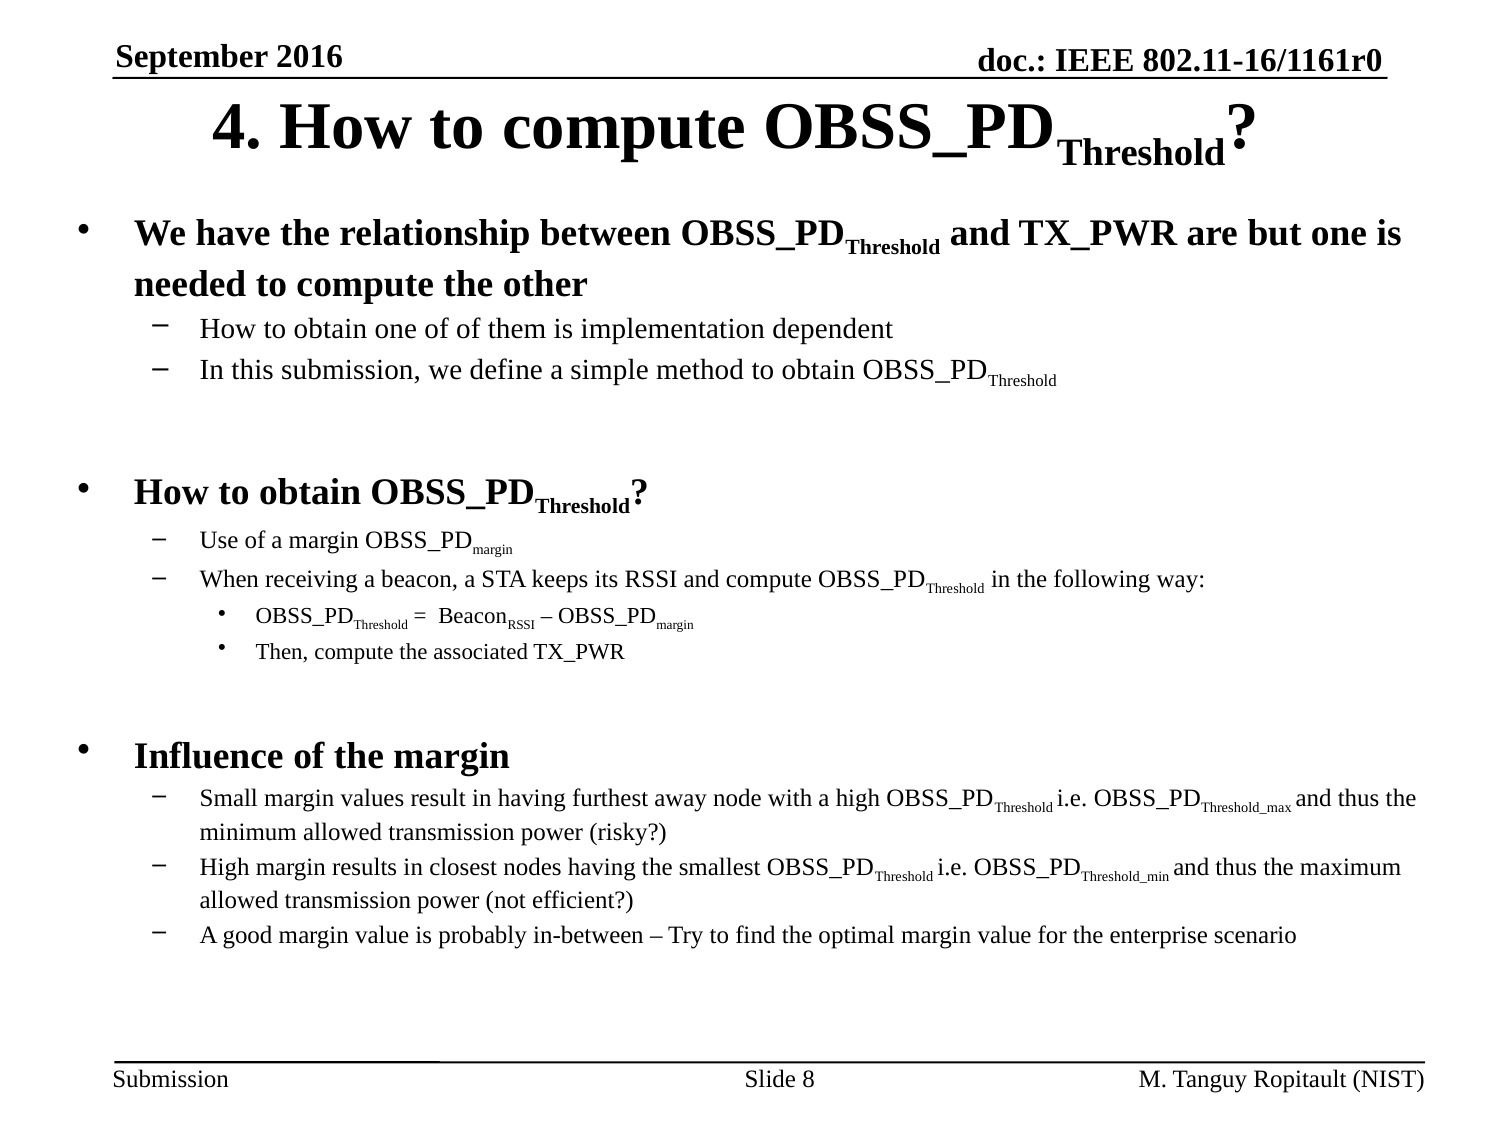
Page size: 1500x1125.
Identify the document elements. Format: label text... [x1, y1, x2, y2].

list We have the relationship between OBSS_PDThreshold and TX_PWR are but one is needed to compute the other How to obtain one of of them is implementation dependent In this submission, we define a simple method to obtain OBSS_PDThreshold How to obtain OBSS_PDThreshold? Use of a margin OBSS_PDmargin When receiving a beacon, a STA keeps its RSSI and compute OBSS_PDThreshold in the following way: OBSS_PDThreshold = BeaconRSSI – OBSS_PDmargin Then, compute the associated TX_PWR Influence of the margin Small margin values result in having furthest away node with a high OBSS_PDThreshold i.e. OBSS_PDThreshold_max and thus the minimum allowed transmission power (risky?) High margin results in closest nodes having the smallest OBSS_PDThreshold i.e. OBSS_PDThreshold_min and thus the maximum allowed transmission power (not efficient?) A good margin value is probably in-between – Try to find the optimal margin value for the enterprise scenario [62, 200, 1452, 1050]
title 4. How to compute OBSS_PDThreshold? [60, 33, 1411, 222]
slide_number Slide 8 [735, 1061, 824, 1093]
footer M. Tanguy Ropitault (NIST) [1134, 1061, 1426, 1093]
text_box September 2016 [115, 34, 344, 75]
